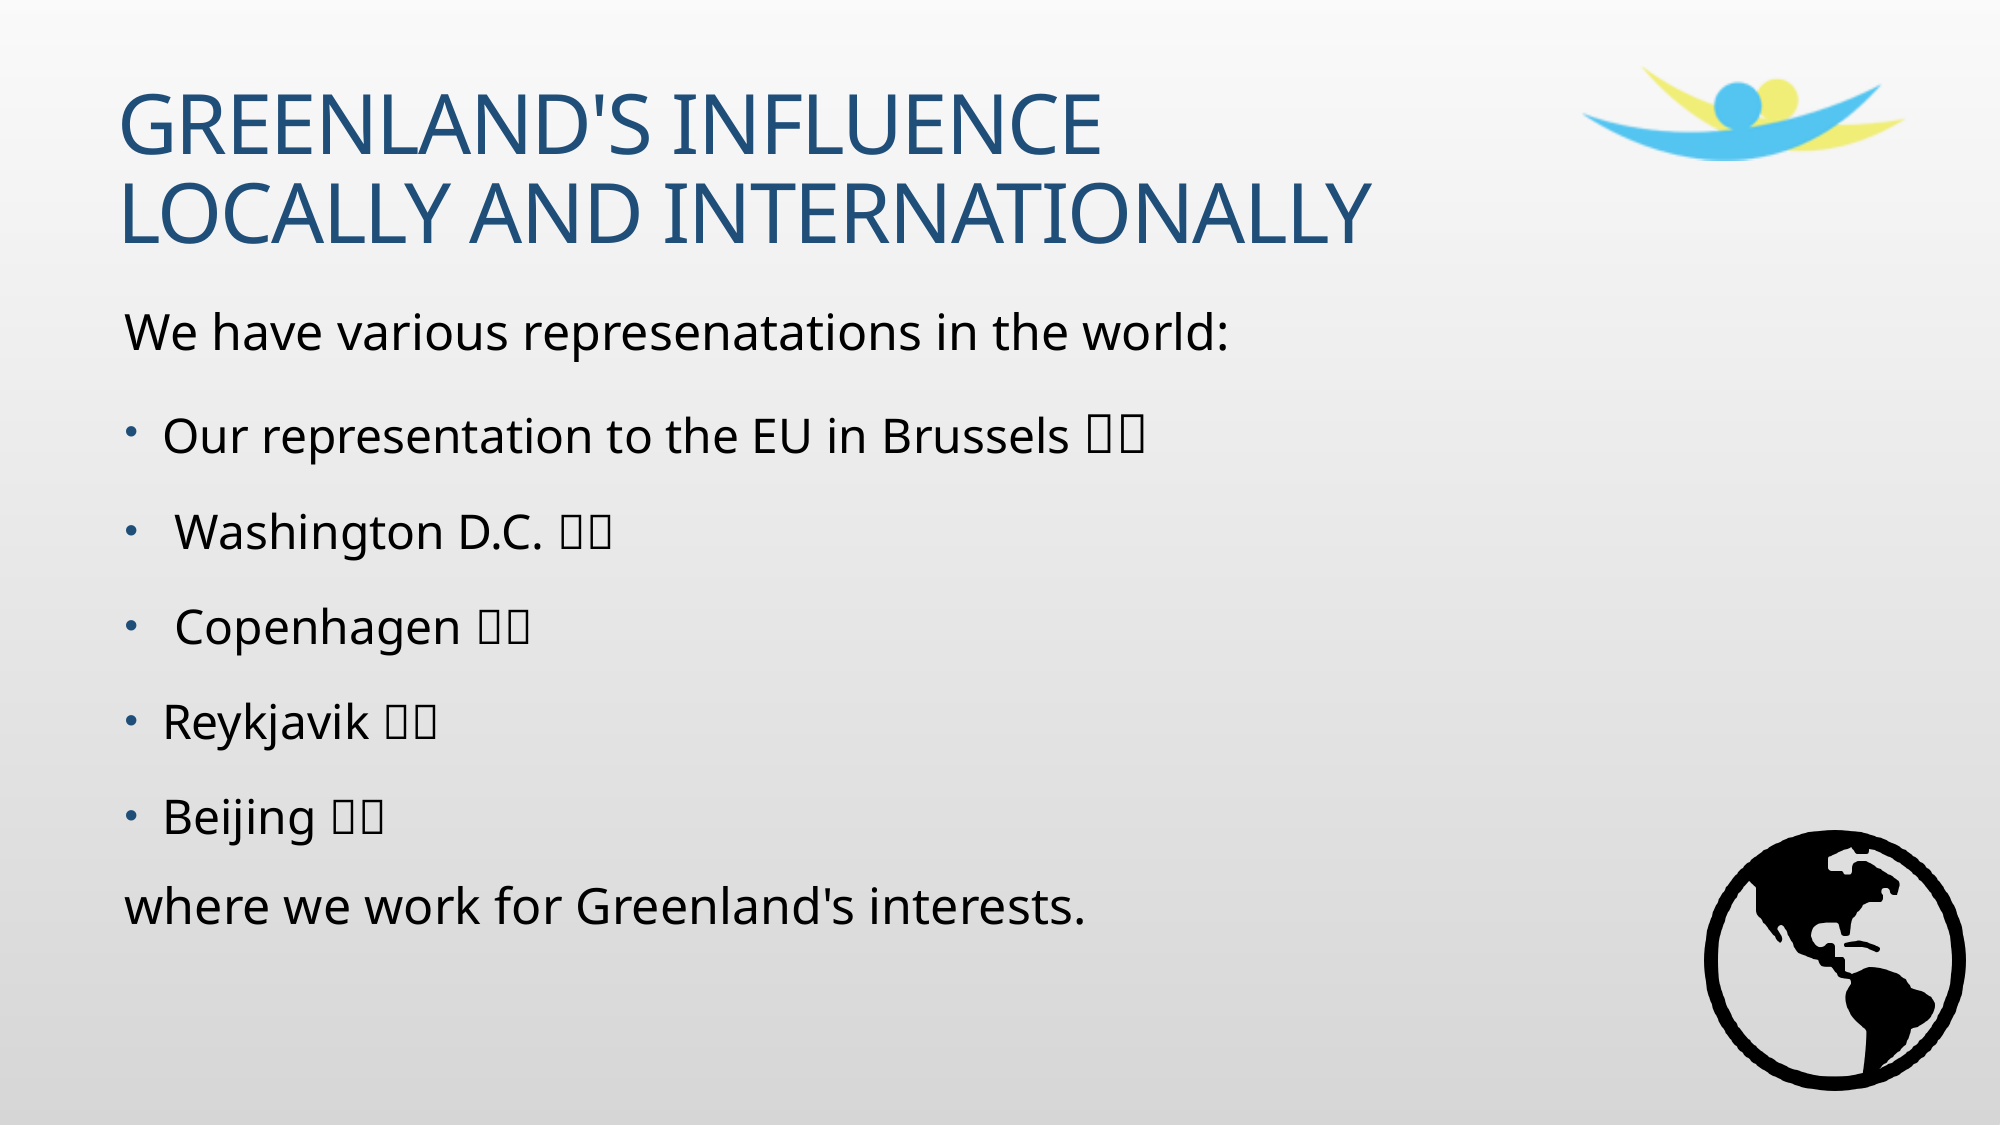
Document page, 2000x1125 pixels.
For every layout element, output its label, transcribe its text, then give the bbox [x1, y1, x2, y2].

title Greenland's influence locally and internationally [102, 52, 1700, 270]
list We have various represenatations in the world: Our representation to the EU in Brussels 🇪🇺 Washington D.C. 🇺🇲 Copenhagen 🇩🇰 Reykjavik 🇮🇸 Beijing 🇨🇳 where we work for Greenland's interests. [102, 299, 1858, 1013]
picture [1669, 795, 2000, 1125]
picture [1582, 66, 1906, 161]
